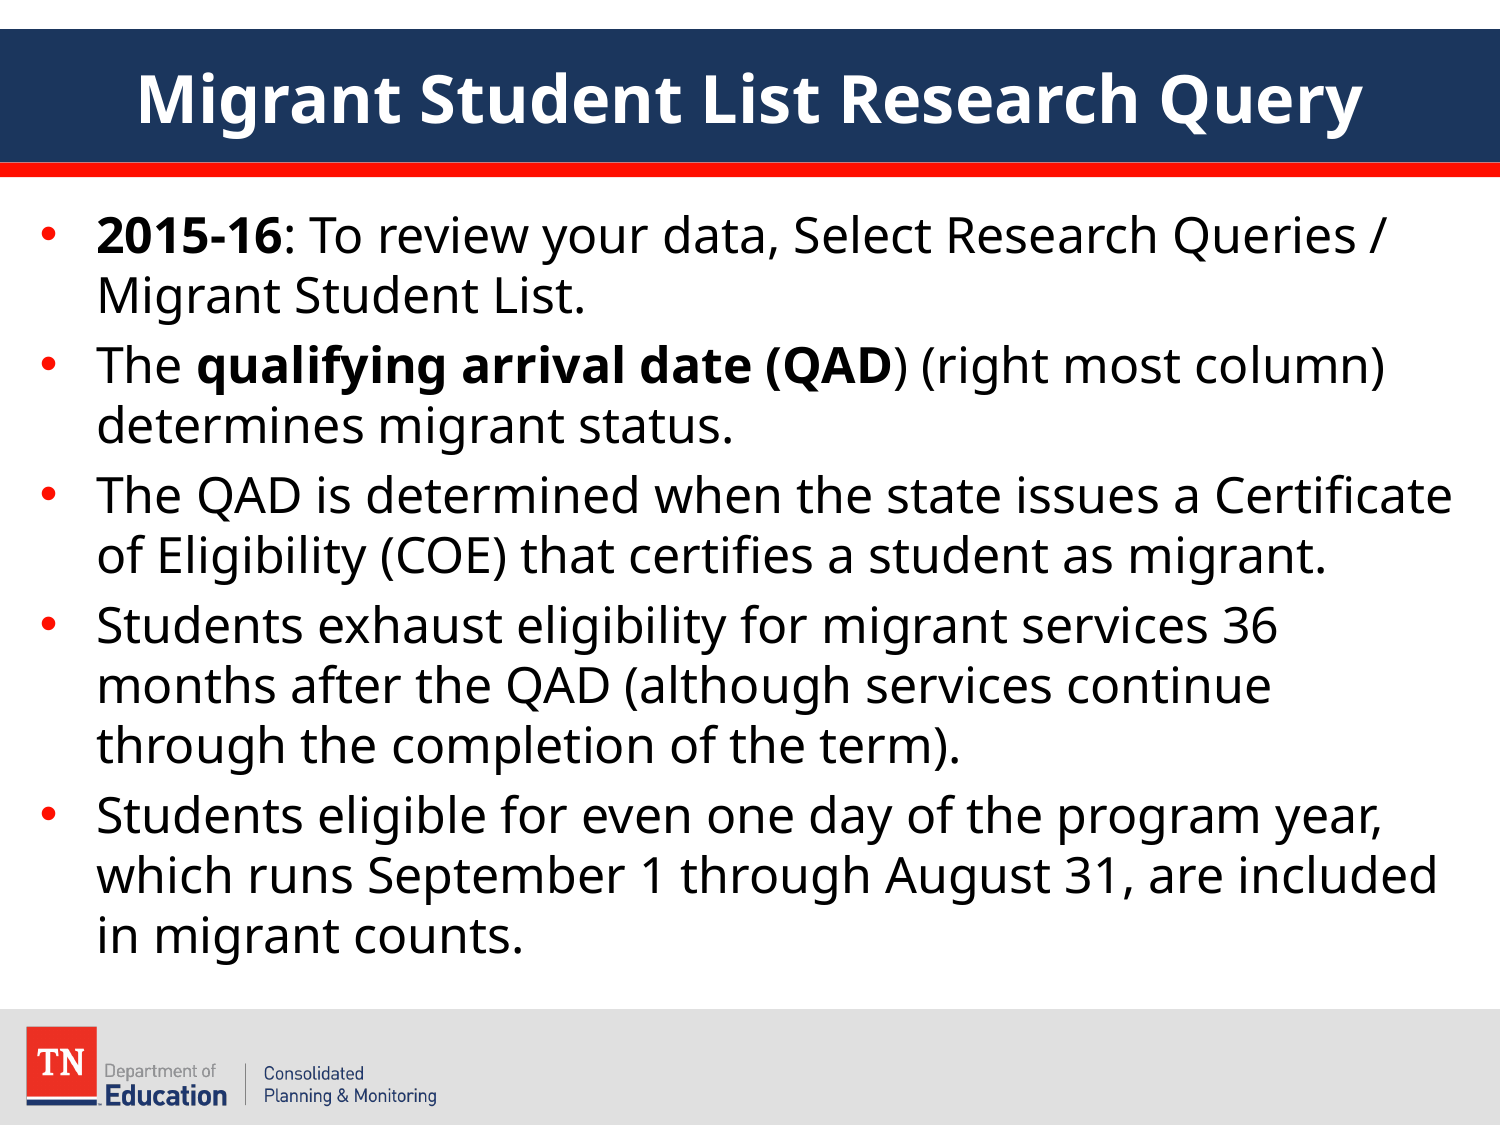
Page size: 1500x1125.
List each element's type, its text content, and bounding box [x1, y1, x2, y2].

title Migrant Student List Research Query [24, 29, 1475, 165]
list 2015-16: To review your data, Select Research Queries / Migrant Student List. The qualifying arrival date (QAD) (right most column) determines migrant status. The QAD is determined when the state issues a Certificate of Eligibility (COE) that certifies a student as migrant. Students exhaust eligibility for migrant services 36 months after the QAD (although services continue through the completion of the term). Students eligible for even one day of the program year, which runs September 1 through August 31, are included in migrant counts. 2016-17: The process for determining the migrant student list will likely change A new contractor begins working with districts and TDOE in October Goal: a simpler, more district-centered process [24, 195, 1475, 1010]
picture [18, 1007, 451, 1125]
